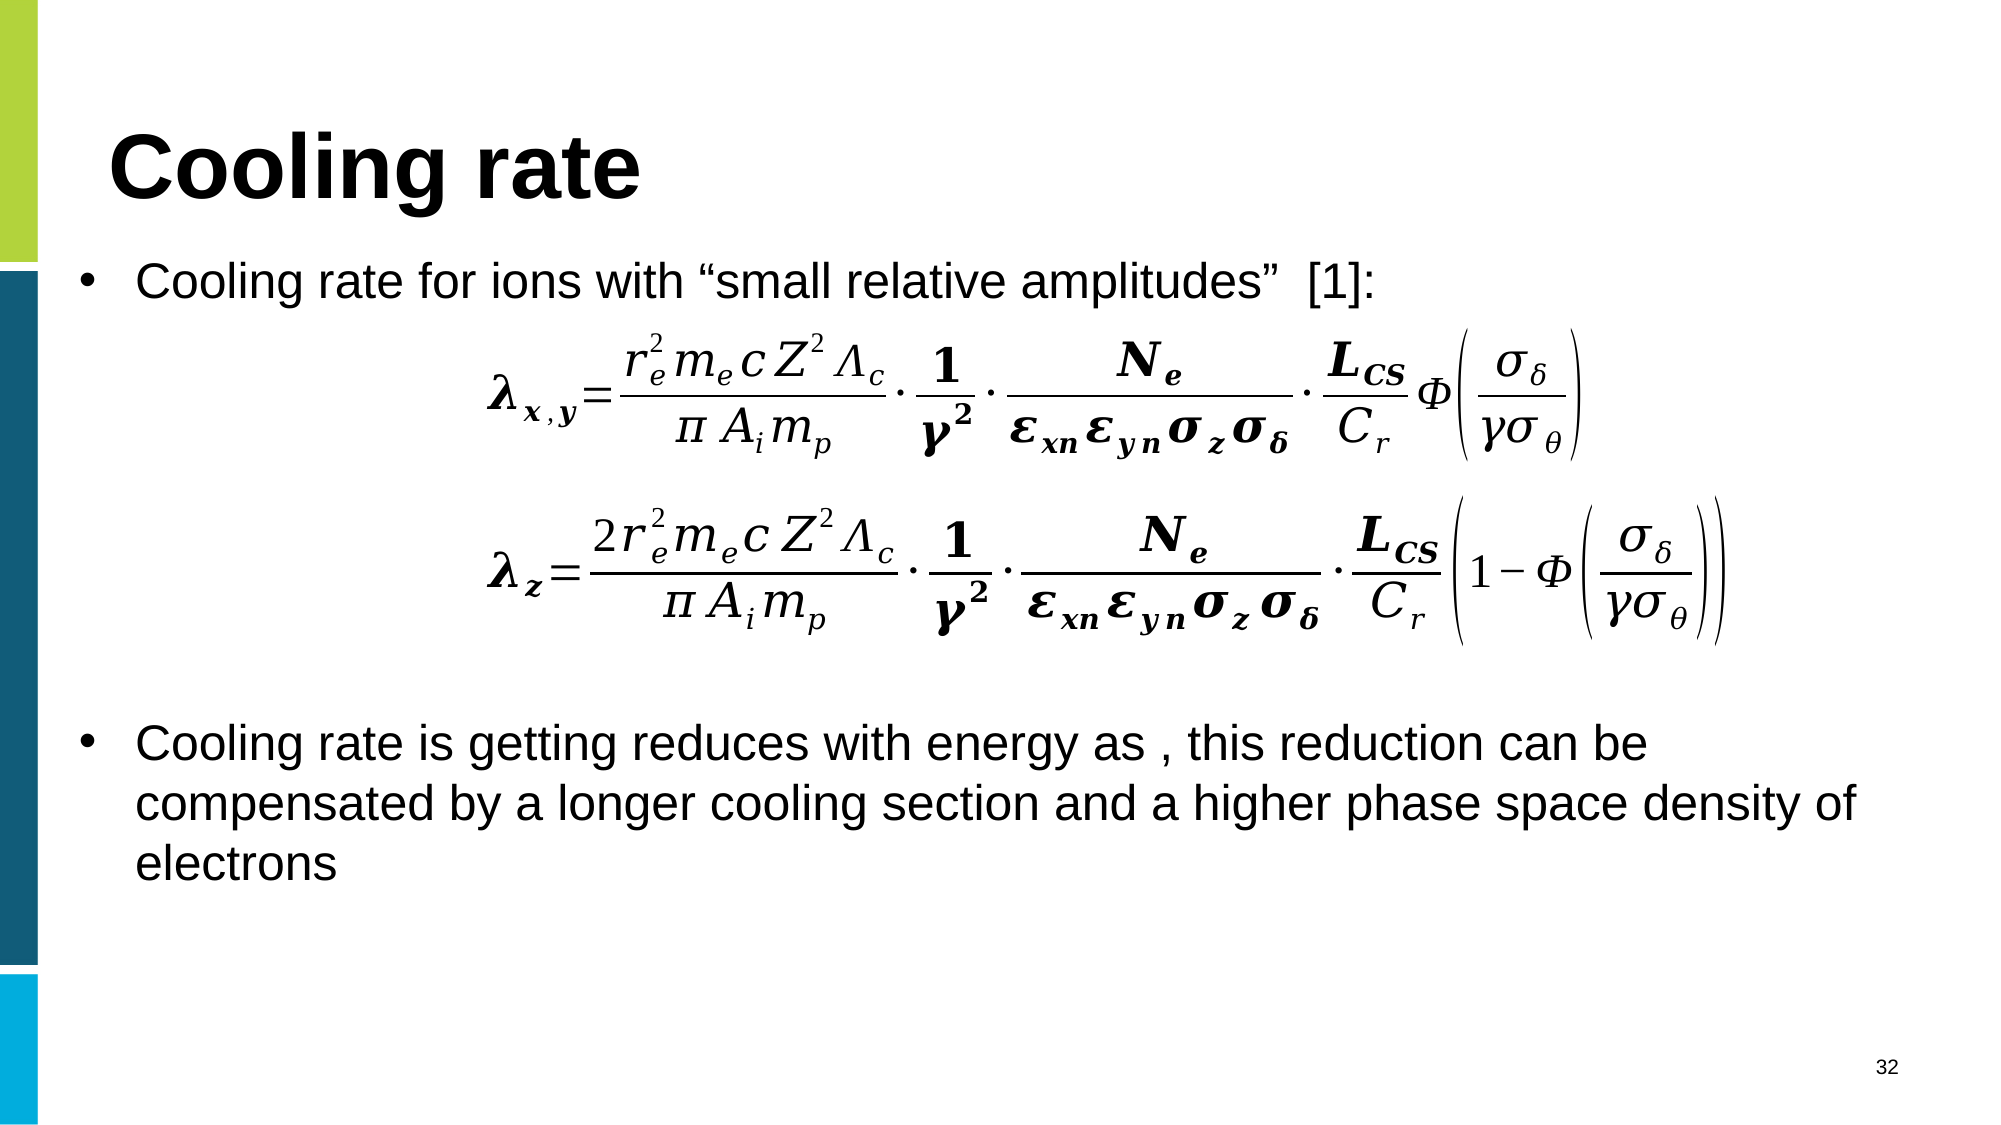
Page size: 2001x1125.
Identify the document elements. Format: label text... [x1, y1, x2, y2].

slide_number 32 [1835, 1036, 1907, 1097]
picture [0, 0, 2001, 1125]
title Cooling rate [93, 59, 1907, 278]
